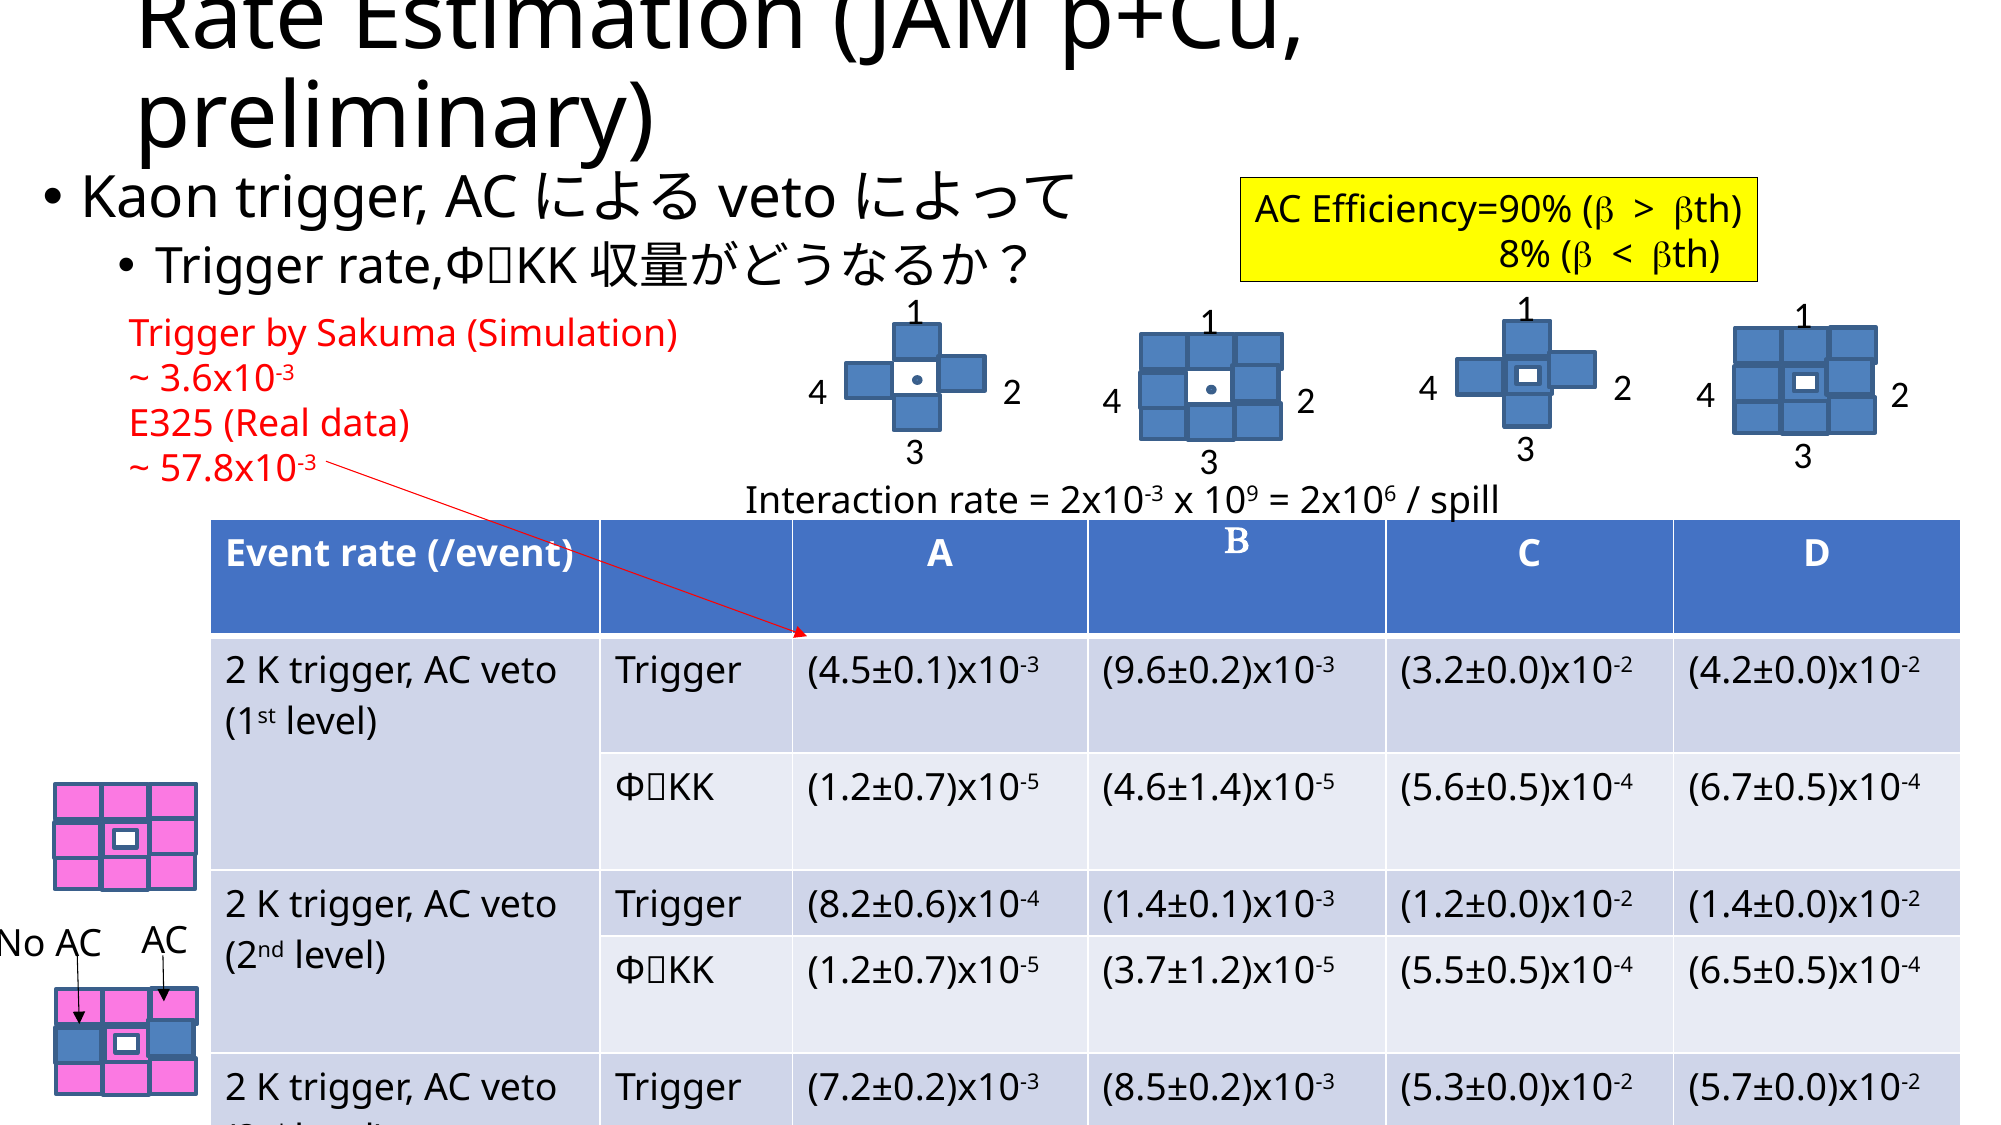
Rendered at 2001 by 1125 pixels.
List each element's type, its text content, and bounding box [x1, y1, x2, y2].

table_header C [1387, 520, 1673, 633]
table_cell Trigger [601, 639, 792, 752]
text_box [54, 783, 197, 890]
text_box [1407, 276, 1644, 462]
table_cell (5.3±0.0)x10-2 [1387, 1054, 1673, 1125]
table_cell Trigger [601, 1054, 792, 1125]
table_cell (5.6±0.5)x10-4 [1387, 754, 1673, 869]
table_header B [1089, 529, 1385, 633]
table_cell (4.6±1.4)x10-5 [1089, 754, 1385, 869]
table_cell (1.2±0.0)x10-2 [1387, 871, 1673, 935]
table_cell (6.7±0.5)x10-4 [1674, 754, 1960, 869]
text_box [55, 988, 198, 1095]
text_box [1090, 289, 1328, 475]
table_cell 2 K trigger, AC veto (1st level) [211, 639, 599, 869]
table_cell (6.5±0.5)x10-4 [1674, 937, 1960, 1052]
table_cell (8.5±0.2)x10-3 [1089, 1054, 1385, 1125]
table_cell Trigger [601, 871, 792, 935]
text_box Interaction rate = 2x10-3 x 109 = 2x106 / spill [807, 468, 1526, 529]
table_cell (5.7±0.0)x10-2 [1674, 1054, 1960, 1125]
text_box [1684, 283, 1922, 469]
list Kaon trigger, ACによるvetoによって Trigger rate,ΦKK収量がどうなるか？ [27, 159, 1753, 874]
table_header A [807, 529, 1087, 633]
text_box Trigger by Sakuma (Simulation) ~ 3.6x10-3 E325 (Real data) ~ 57.8x10-3 [113, 301, 694, 497]
table_cell (1.2±0.7)x10-5 [793, 754, 1087, 869]
table_cell (8.2±0.6)x10-4 [793, 871, 1087, 935]
table_cell (4.5±0.1)x10-3 [793, 639, 1087, 752]
table_cell ΦKK [601, 754, 792, 869]
table_cell ΦKK [601, 937, 792, 1052]
table_cell (9.6±0.2)x10-3 [1089, 639, 1385, 752]
table_cell (5.5±0.5)x10-4 [1387, 937, 1673, 1052]
table_cell 2 K trigger, AC veto (2nd level) [211, 871, 599, 1052]
table_header Event rate (/event) [211, 520, 325, 633]
table_cell (1.4±0.1)x10-3 [1089, 871, 1385, 935]
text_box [796, 280, 1034, 465]
text_box AC [126, 908, 204, 969]
table_header D [1674, 520, 1960, 633]
table_cell (1.2±0.7)x10-5 [793, 937, 1087, 1052]
table_cell (4.2±0.0)x10-2 [1674, 639, 1960, 752]
table_cell 2 K trigger, AC veto (2nd level) except middle layer, 15o-45o [211, 1054, 599, 1125]
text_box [325, 461, 807, 637]
title Rate Estimation (JAM p+Cu, preliminary) [119, 0, 1845, 178]
text_box No AC [0, 911, 118, 972]
table_cell (1.4±0.0)x10-2 [1674, 871, 1960, 935]
table_cell (3.7±1.2)x10-5 [1089, 937, 1385, 1052]
table_cell (7.2±0.2)x10-3 [793, 1054, 1087, 1125]
table_cell (3.2±0.0)x10-2 [1387, 639, 1673, 752]
text_box AC Efficiency=90% (b > bth) 8% (b < bth) [1240, 177, 1758, 282]
